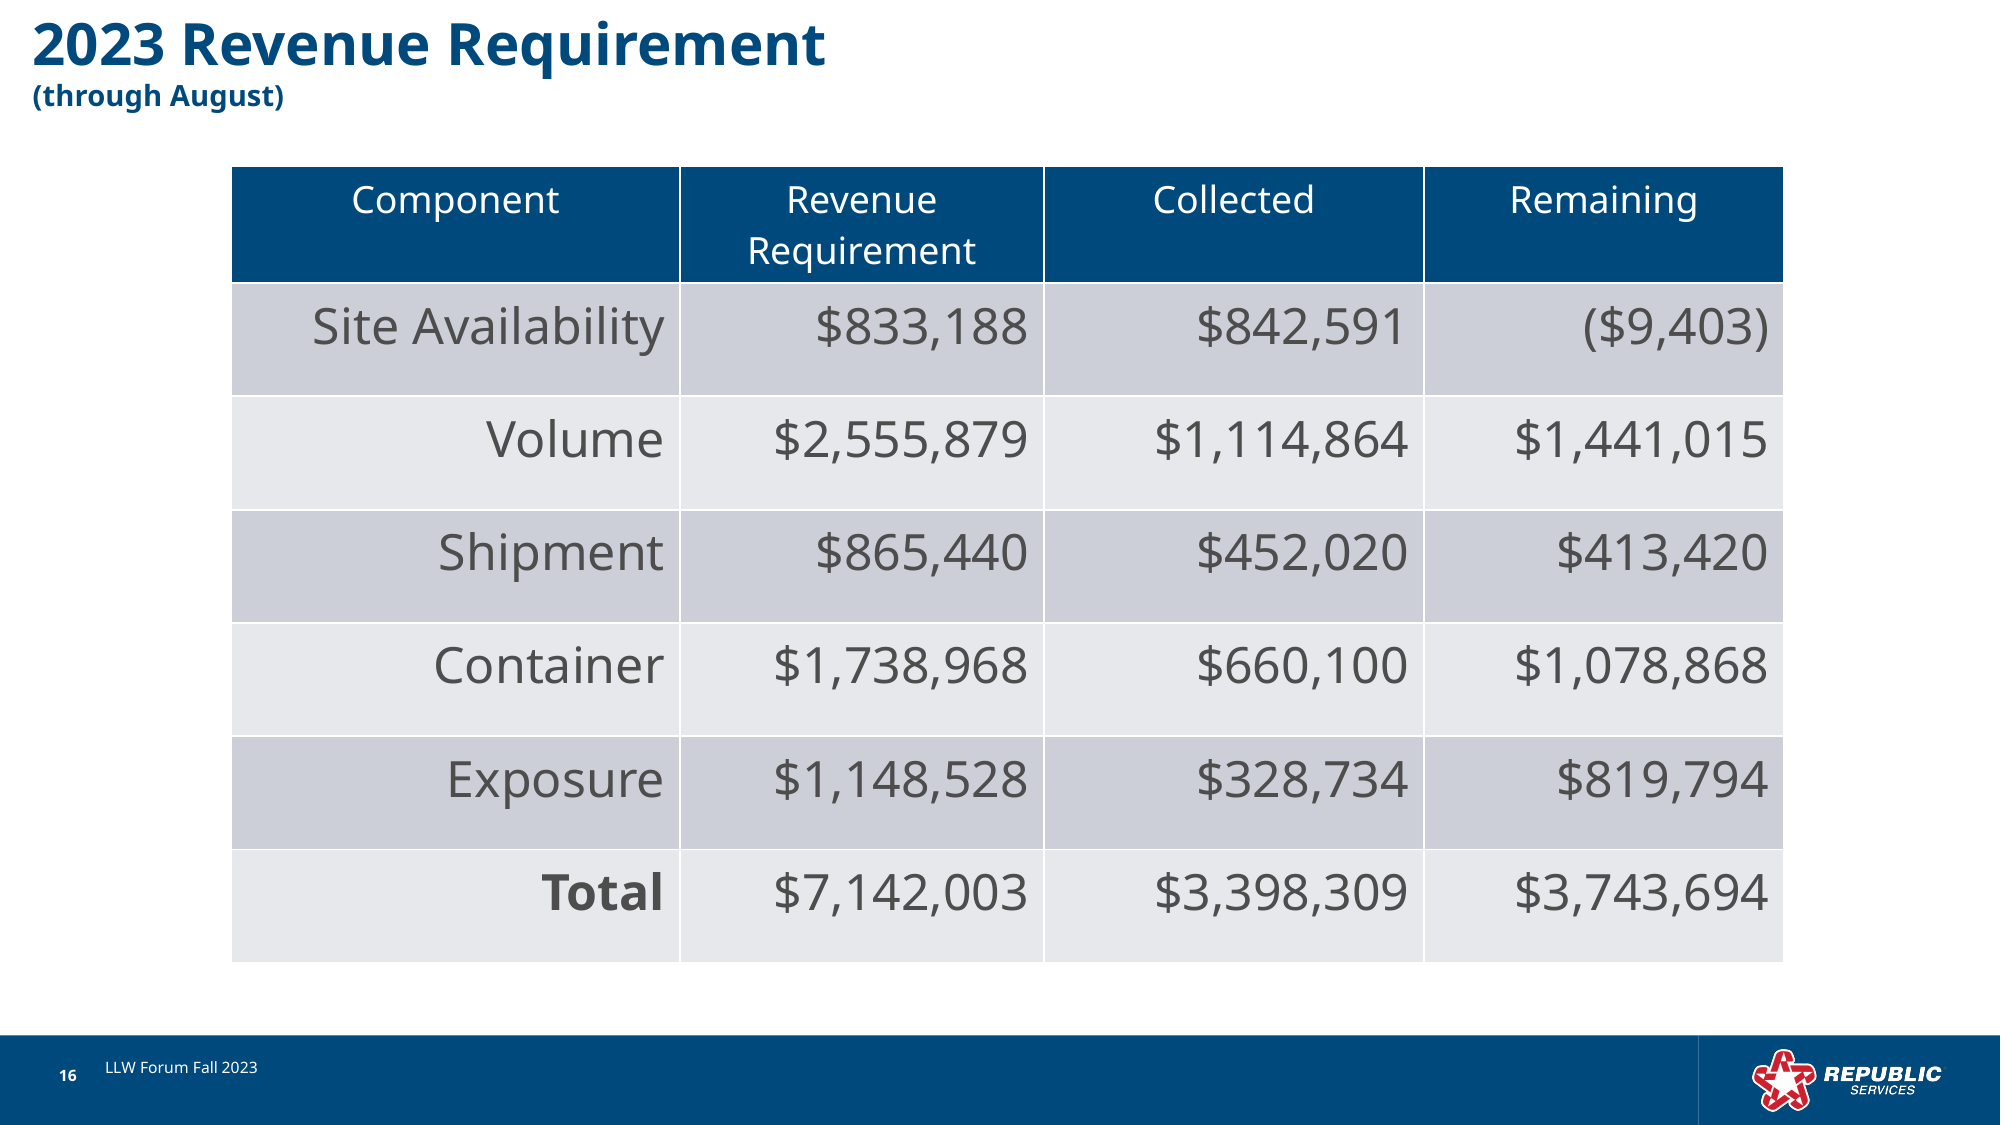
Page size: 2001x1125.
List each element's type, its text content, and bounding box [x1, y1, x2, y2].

table_cell $1,738,968 [681, 624, 1043, 735]
table_cell ($9,403) [1425, 284, 1783, 395]
table_cell Site Availability [232, 284, 679, 395]
table_cell $842,591 [1045, 284, 1423, 395]
table_cell $833,188 [681, 284, 1043, 395]
table_header Component [232, 167, 679, 282]
table_cell $865,440 [681, 511, 1043, 622]
title 2023 Revenue Requirement (through August) [17, 0, 1509, 188]
table_cell $1,078,868 [1425, 624, 1783, 735]
table_header Revenue Requirement [681, 167, 1043, 282]
table_cell $660,100 [1045, 624, 1423, 735]
table_cell $819,794 [1425, 737, 1783, 849]
table_cell Shipment [232, 511, 679, 622]
table_cell Exposure [232, 737, 679, 849]
table_cell $3,743,694 [1425, 850, 1783, 962]
table_cell $1,114,864 [1045, 397, 1423, 509]
table_header Collected [1045, 167, 1423, 282]
table_cell $413,420 [1425, 511, 1783, 622]
table_cell $7,142,003 [681, 850, 1043, 962]
table_cell $3,398,309 [1045, 850, 1423, 962]
table_header Remaining [1425, 167, 1783, 282]
table_cell Volume [232, 397, 679, 509]
table_cell Container [232, 624, 679, 735]
table_cell Total [232, 850, 679, 962]
table_cell $2,555,879 [681, 397, 1043, 509]
table_cell $452,020 [1045, 511, 1423, 622]
picture [1752, 1049, 1947, 1112]
footer LLW Forum Fall 2023 [0, 1035, 1699, 1125]
table_cell $1,441,015 [1425, 397, 1783, 509]
slide_number 16 [17, 1046, 78, 1106]
table_cell $328,734 [1045, 737, 1423, 849]
table_cell $1,148,528 [681, 737, 1043, 849]
